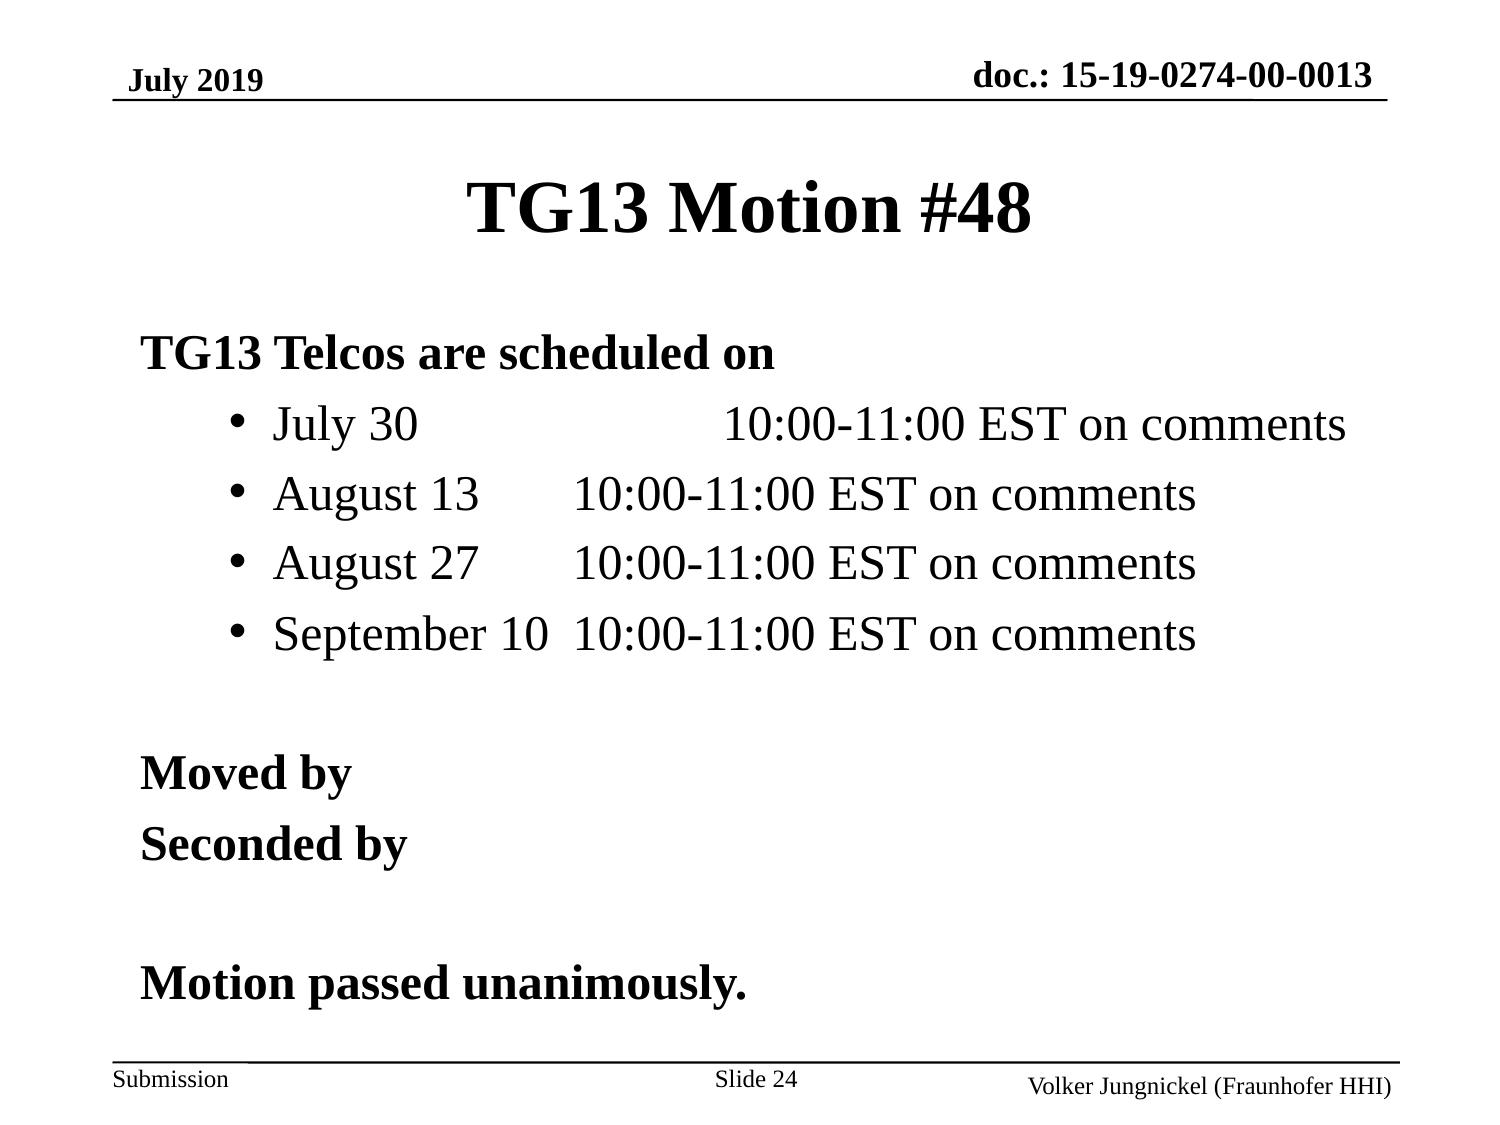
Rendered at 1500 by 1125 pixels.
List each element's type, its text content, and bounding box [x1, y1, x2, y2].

slide_number Slide 24 [711, 1088, 801, 1093]
text_box TG13 Telcos are scheduled on July 30 10:00-11:00 EST on comments August 13 10:00-11:00 EST on comments August 27 10:00-11:00 EST on comments September 10 10:00-11:00 EST on comments Moved by Seconded by Motion passed unanimously. [124, 312, 1400, 1088]
text_box TG13 Motion #48 [112, 149, 1388, 425]
footer Volker Jungnickel (Fraunhofer HHI) [1012, 1062, 1439, 1100]
text_box July 2019 [112, 50, 425, 147]
